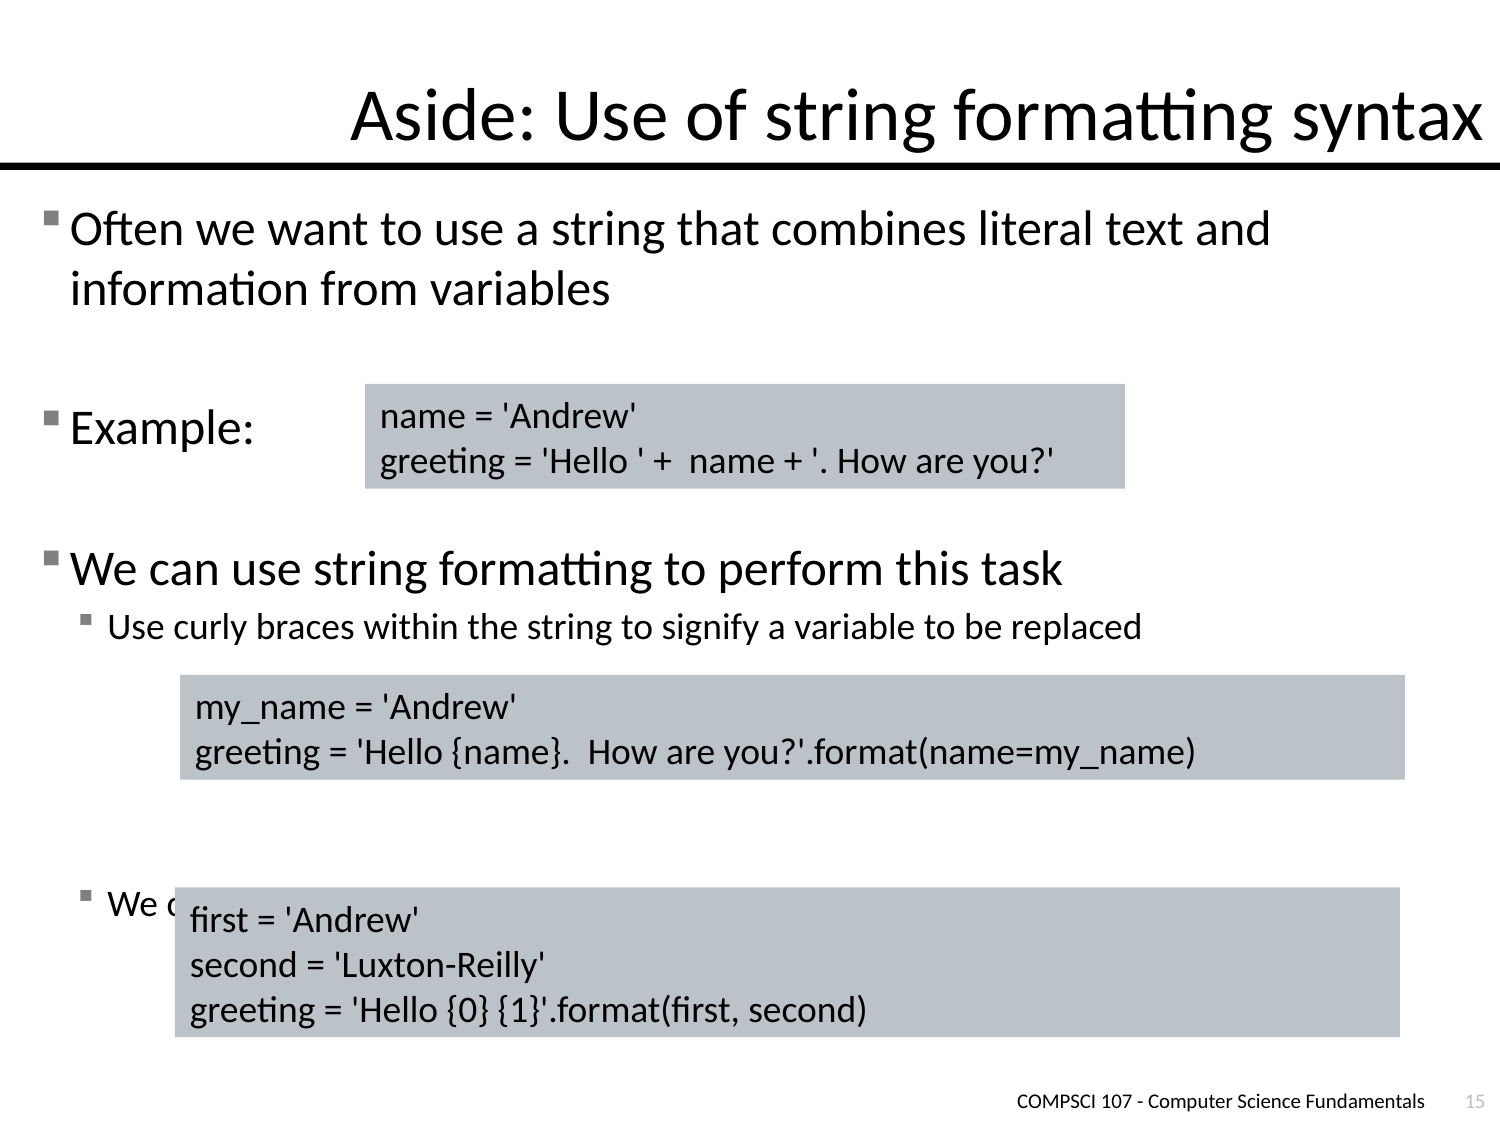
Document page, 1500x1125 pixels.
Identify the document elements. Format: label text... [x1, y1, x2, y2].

text_box my_name = 'Andrew' greeting = 'Hello {name}. How are you?'.format(name=my_name) [180, 674, 1405, 780]
footer COMPSCI 107 - Computer Science Fundamentals [725, 1087, 1425, 1113]
list Often we want to use a string that combines literal text and information from variables Example: We can use string formatting to perform this task Use curly braces within the string to signify a variable to be replaced We can put the argument position in the curly braces [24, 187, 1475, 1075]
text_box name = 'Andrew' greeting = 'Hello ' + name + '. How are you?' [365, 383, 1125, 489]
title Aside: Use of string formatting syntax [0, 0, 1500, 163]
text_box first = 'Andrew' second = 'Luxton-Reilly' greeting = 'Hello {0} {1}'.format(first, second) [174, 887, 1400, 1038]
slide_number 15 [1437, 1087, 1500, 1113]
